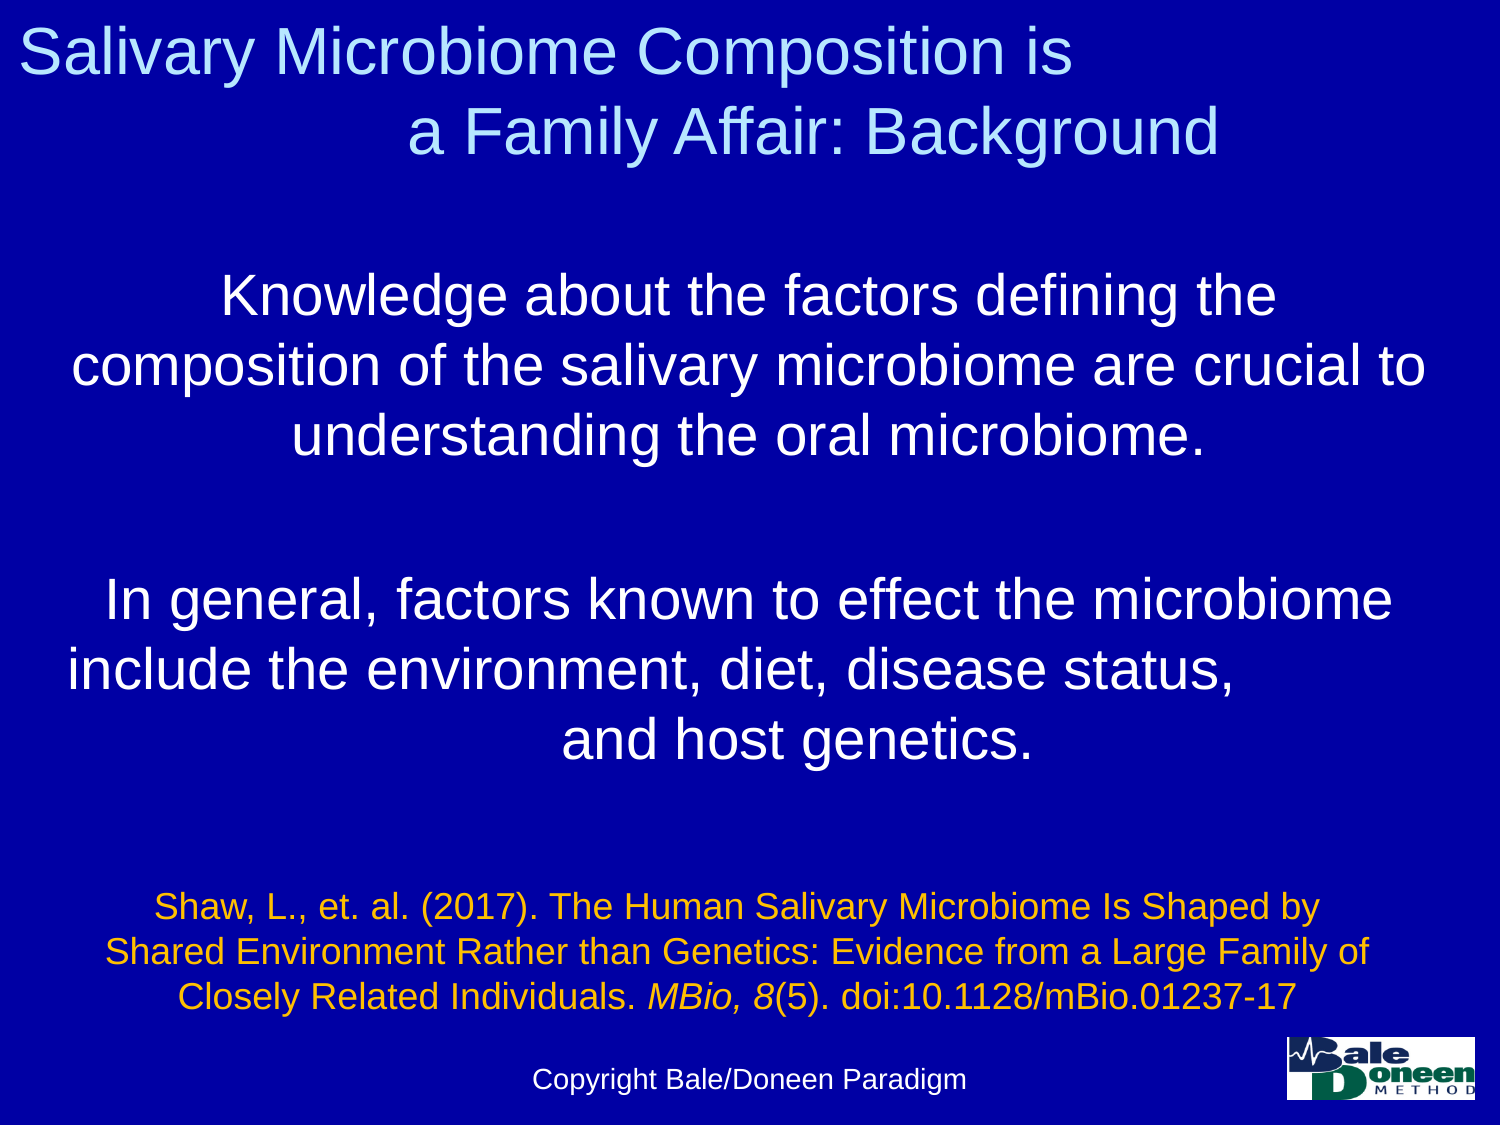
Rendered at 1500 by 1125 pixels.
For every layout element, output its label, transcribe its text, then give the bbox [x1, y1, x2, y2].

footer Copyright Bale/Doneen Paradigm [512, 1070, 988, 1103]
title Salivary Microbiome Composition is a Family Affair: Background [0, 0, 1500, 176]
text_box Shaw, L., et. al. (2017). The Human Salivary Microbiome Is Shaped by Shared Environment Rather than Genetics: Evidence from a Large Family of Closely Related Individuals. MBio, 8(5). doi:10.1128/mBio.01237-17 [75, 874, 1400, 1070]
list Knowledge about the factors defining the composition of the salivary microbiome are crucial to understanding the oral microbiome. In general, factors known to effect the microbiome include the environment, diet, disease status, and host genetics. [49, 249, 1451, 845]
picture [1287, 1037, 1475, 1100]
